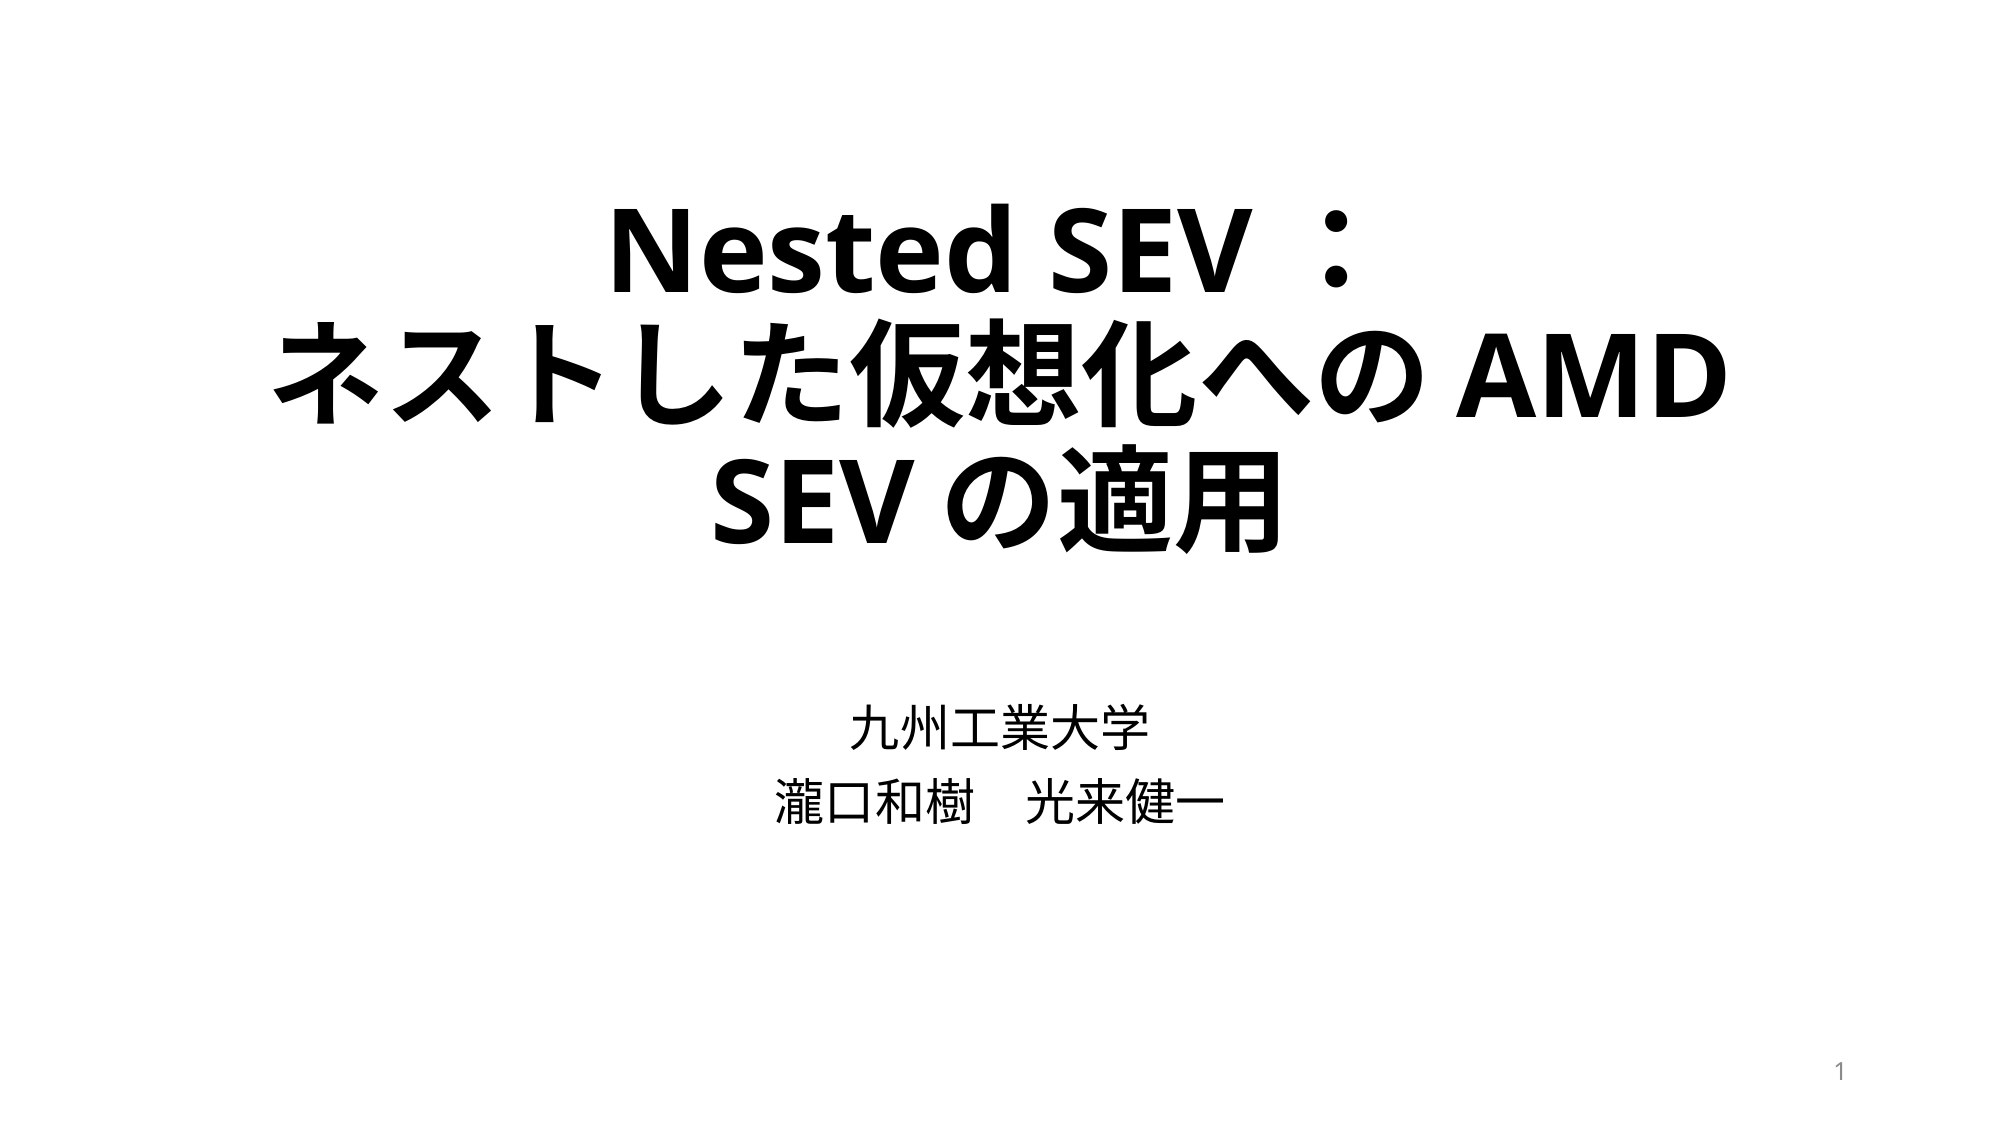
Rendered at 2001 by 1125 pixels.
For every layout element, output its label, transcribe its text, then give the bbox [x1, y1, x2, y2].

title Nested SEV： ネストした仮想化へのAMD SEVの適用 [249, 184, 1750, 576]
subtitle 九州工業大学 瀧口和樹 光来健一 [249, 695, 1750, 863]
slide_number 1 [1412, 1042, 1863, 1103]
